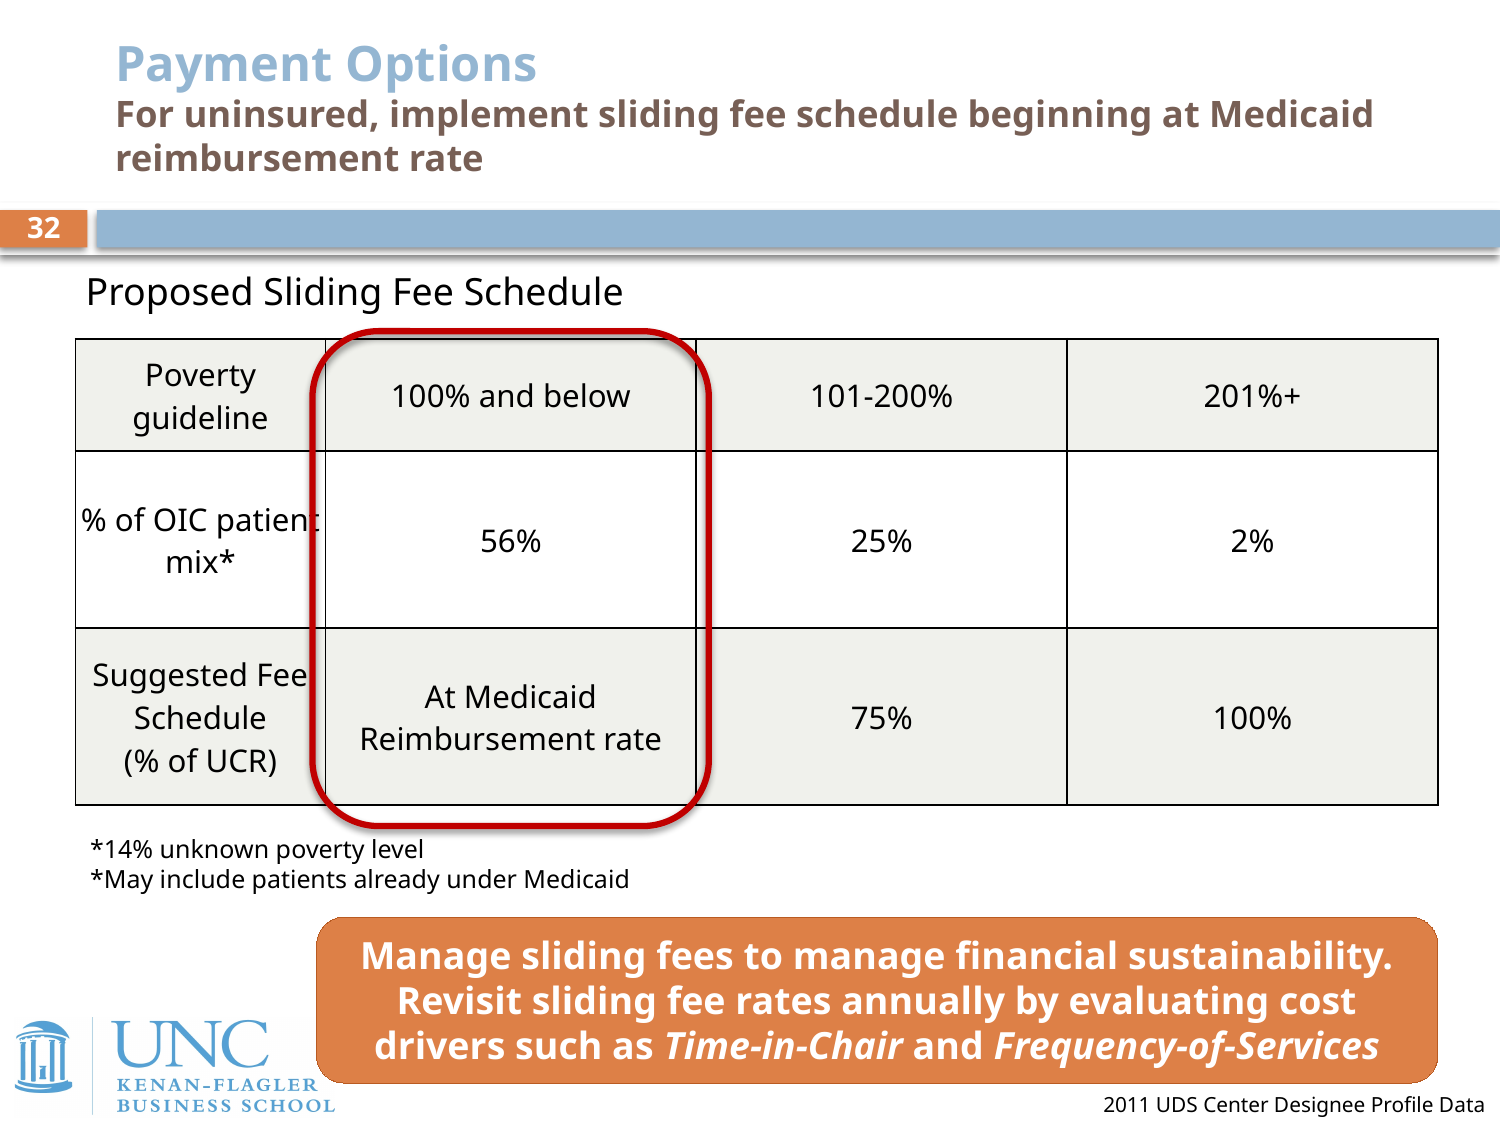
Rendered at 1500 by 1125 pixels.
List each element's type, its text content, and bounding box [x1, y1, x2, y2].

table_cell 100% [1068, 629, 1437, 804]
table_header 201%+ [1068, 340, 1437, 450]
table_cell % of OIC patient mix* [76, 452, 306, 627]
title Payment Options For uninsured, implement sliding fee schedule beginning at Medicaid reimbursement rate [100, 24, 1438, 188]
text_box Proposed Sliding Fee Schedule [70, 260, 1085, 321]
table_cell 25% [713, 452, 1066, 627]
table_header Poverty guideline [76, 340, 325, 450]
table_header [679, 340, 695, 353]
table_header 101-200% [697, 340, 1066, 450]
text_box 2011 UDS Center Designee Profile Data [849, 1084, 1500, 1125]
text_box Manage sliding fees to manage financial sustainability. Revisit sliding fee rates annually by evaluating cost drivers such as Time-in-Chair and Frequency-of-Services [316, 917, 1438, 1084]
table_cell Suggested Fee Schedule (% of UCR) [76, 629, 317, 804]
slide_number 32 [0, 208, 88, 249]
picture [14, 1017, 335, 1118]
table_cell 75% [702, 629, 1066, 804]
text_box [311, 330, 710, 827]
text_box *14% unknown poverty level *May include patients already under Medicaid [75, 826, 726, 931]
table_cell 2% [1068, 452, 1437, 627]
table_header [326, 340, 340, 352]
